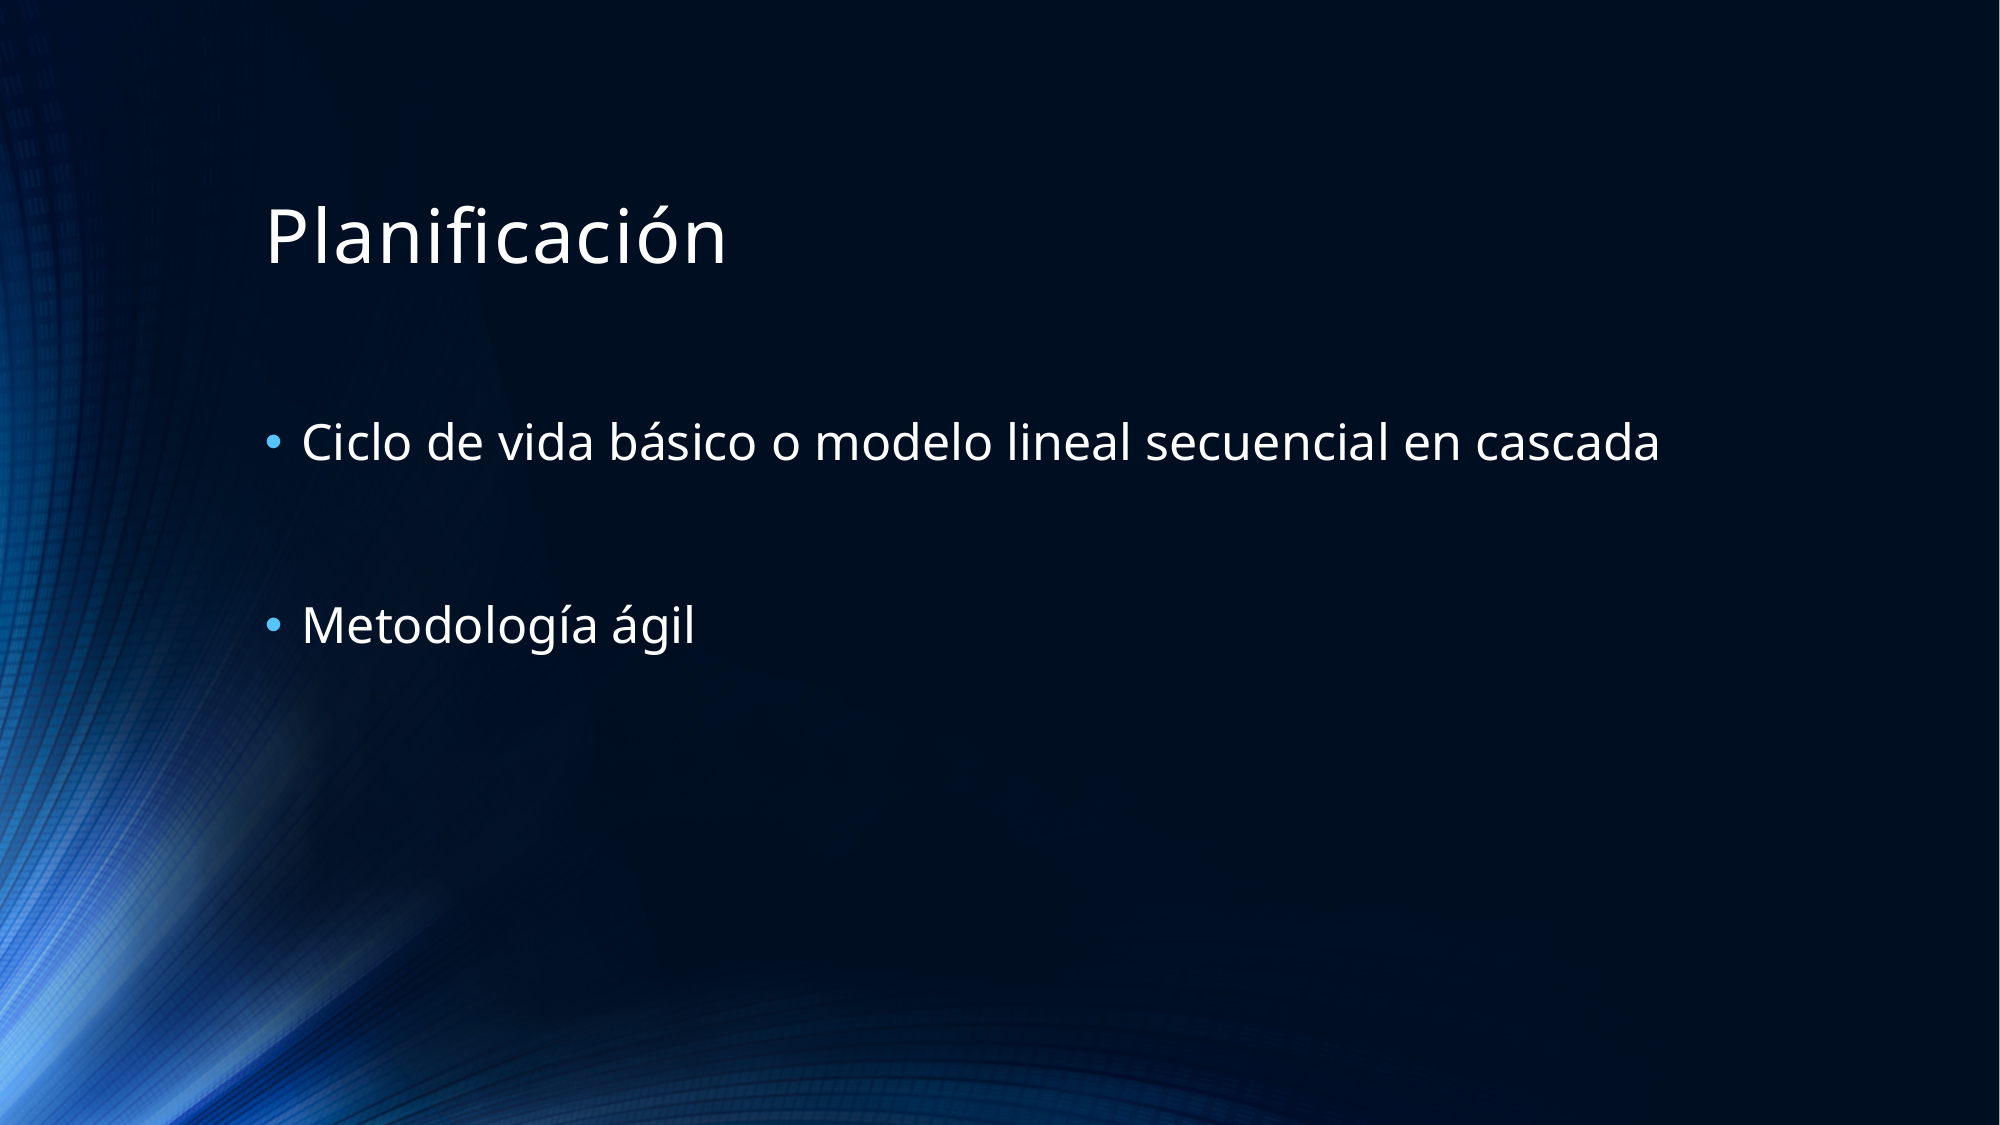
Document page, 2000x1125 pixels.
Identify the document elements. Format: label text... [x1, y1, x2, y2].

title Planificación [249, 62, 1750, 288]
list Ciclo de vida básico o modelo lineal secuencial en cascada Metodología ágil [249, 312, 1749, 988]
picture [0, 0, 2000, 1125]
